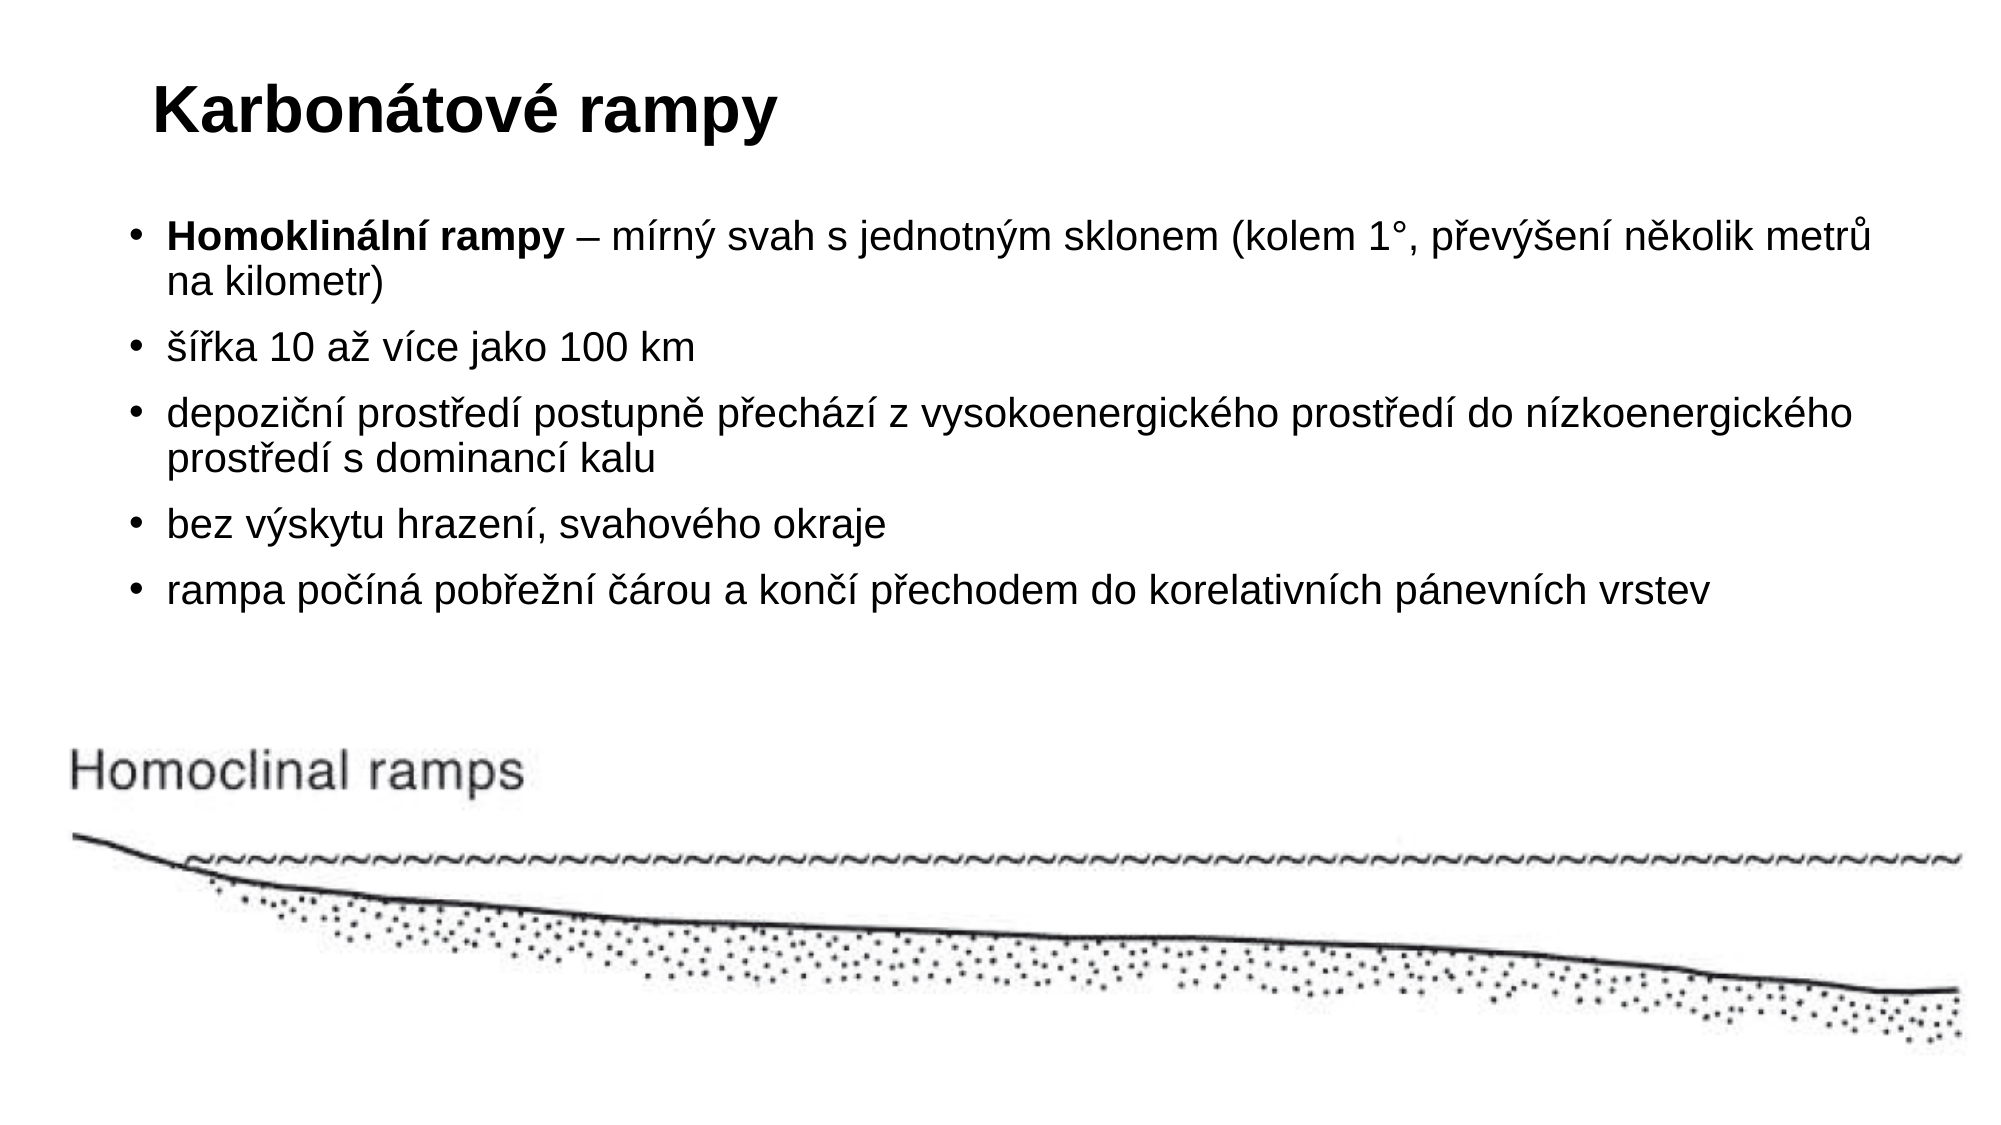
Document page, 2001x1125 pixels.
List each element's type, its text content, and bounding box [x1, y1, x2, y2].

title Karbonátové rampy [137, 59, 1863, 163]
list Homoklinální rampy – mírný svah s jednotným sklonem (kolem 1°, převýšení několik metrů na kilometr) šířka 10 až více jako 100 km depoziční prostředí postupně přechází z vysokoenergického prostředí do nízkoenergického prostředí s dominancí kalu bez výskytu hrazení, svahového okraje rampa počíná pobřežní čárou a končí přechodem do korelativních pánevních vrstev [114, 206, 1939, 684]
picture [61, 684, 1991, 1080]
